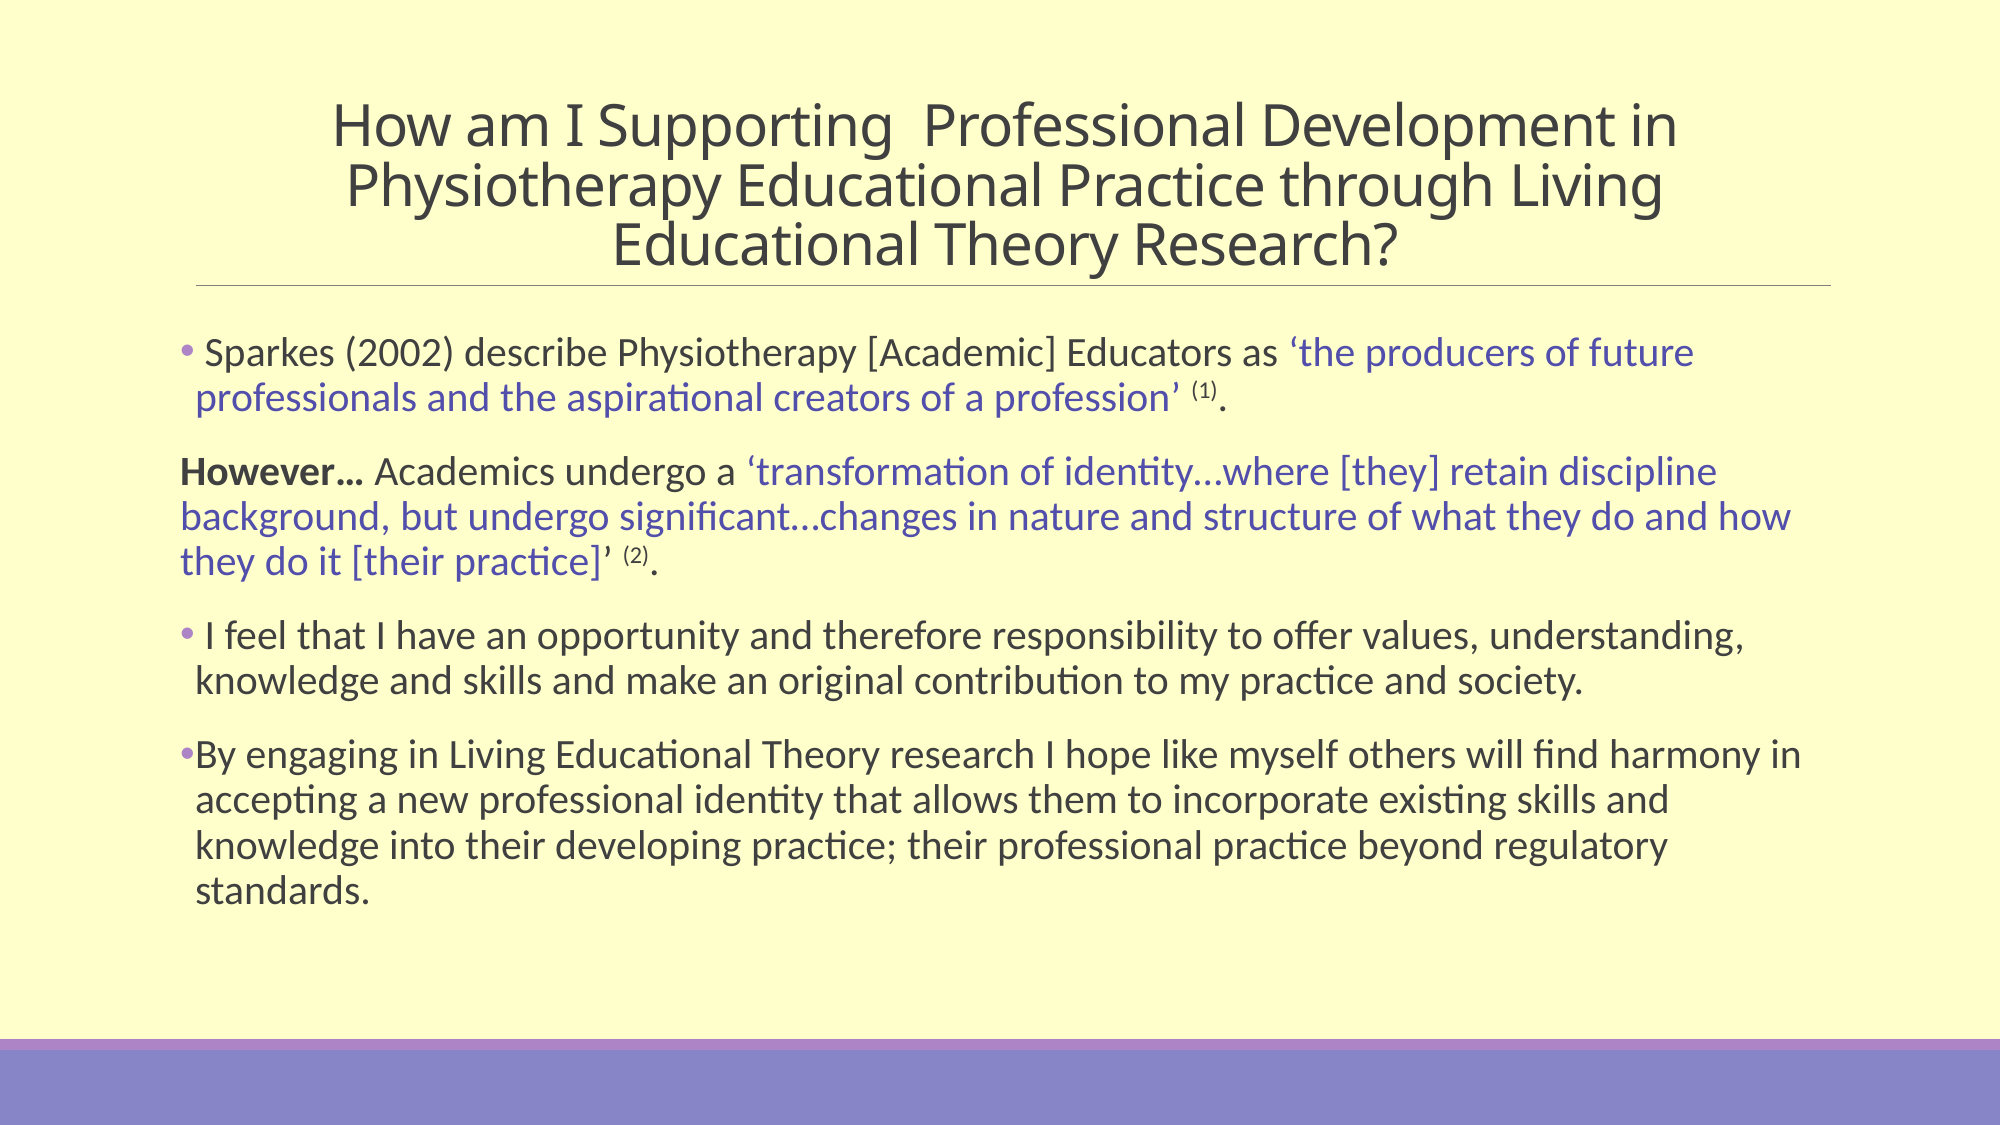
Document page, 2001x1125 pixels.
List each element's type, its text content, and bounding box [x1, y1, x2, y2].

title How am I Supporting Professional Development in Physiotherapy Educational Practice through Living Educational Theory Research? [180, 47, 1830, 285]
list Sparkes (2002) describe Physiotherapy [Academic] Educators as ‘the producers of future professionals and the aspirational creators of a profession’ (1). However… Academics undergo a ‘transformation of identity…where [they] retain discipline background, but undergo significant…changes in nature and structure of what they do and how they do it [their practice]’ (2). I feel that I have an opportunity and therefore responsibility to offer values, understanding, knowledge and skills and make an original contribution to my practice and society. By engaging in Living Educational Theory research I hope like myself others will find harmony in accepting a new professional identity that allows them to incorporate existing skills and knowledge into their developing practice; their professional practice beyond regulatory standards. [180, 322, 1830, 983]
